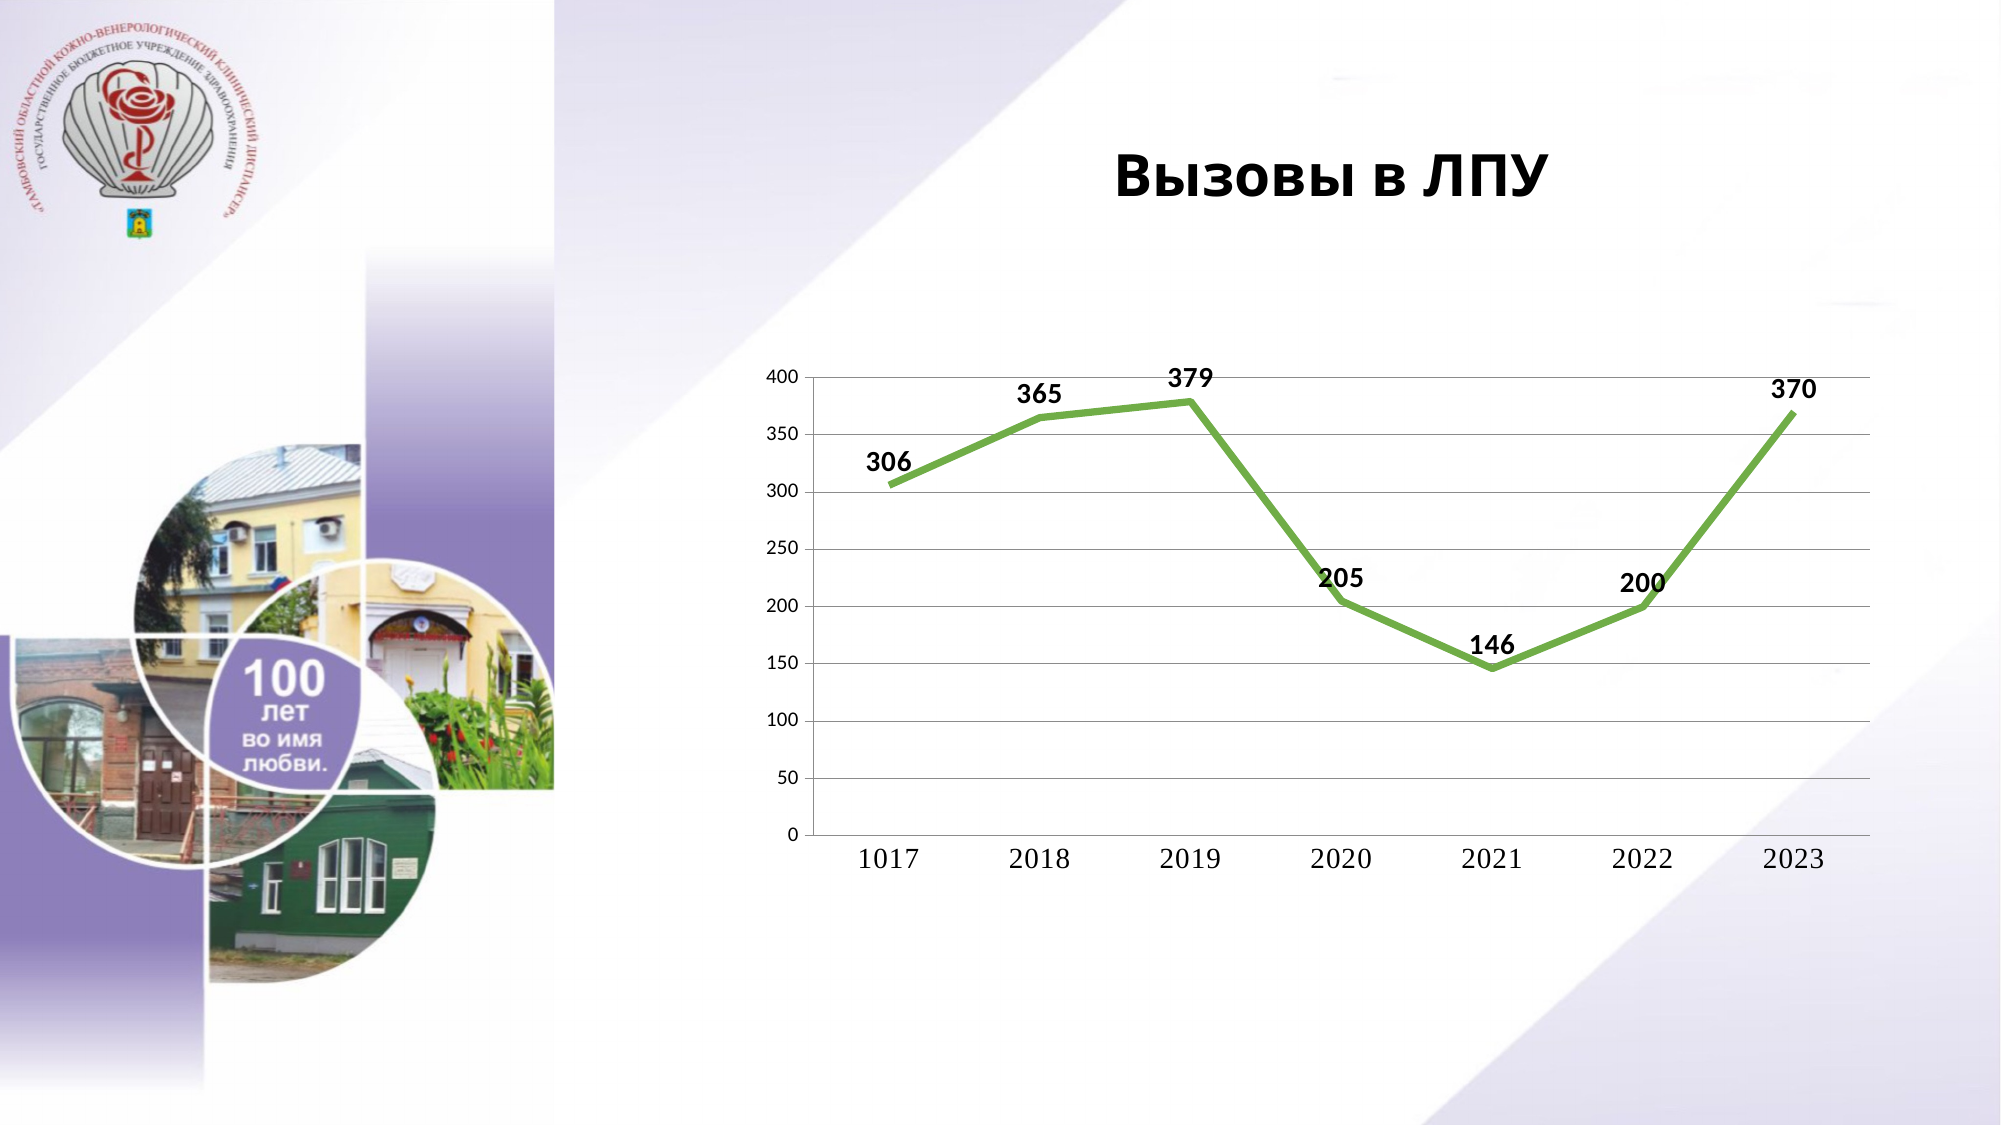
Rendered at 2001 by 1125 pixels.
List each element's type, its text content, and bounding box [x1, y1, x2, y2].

chart [705, 296, 1871, 965]
picture [0, 0, 2001, 1125]
title Вызовы в ЛПУ [800, 59, 1863, 296]
